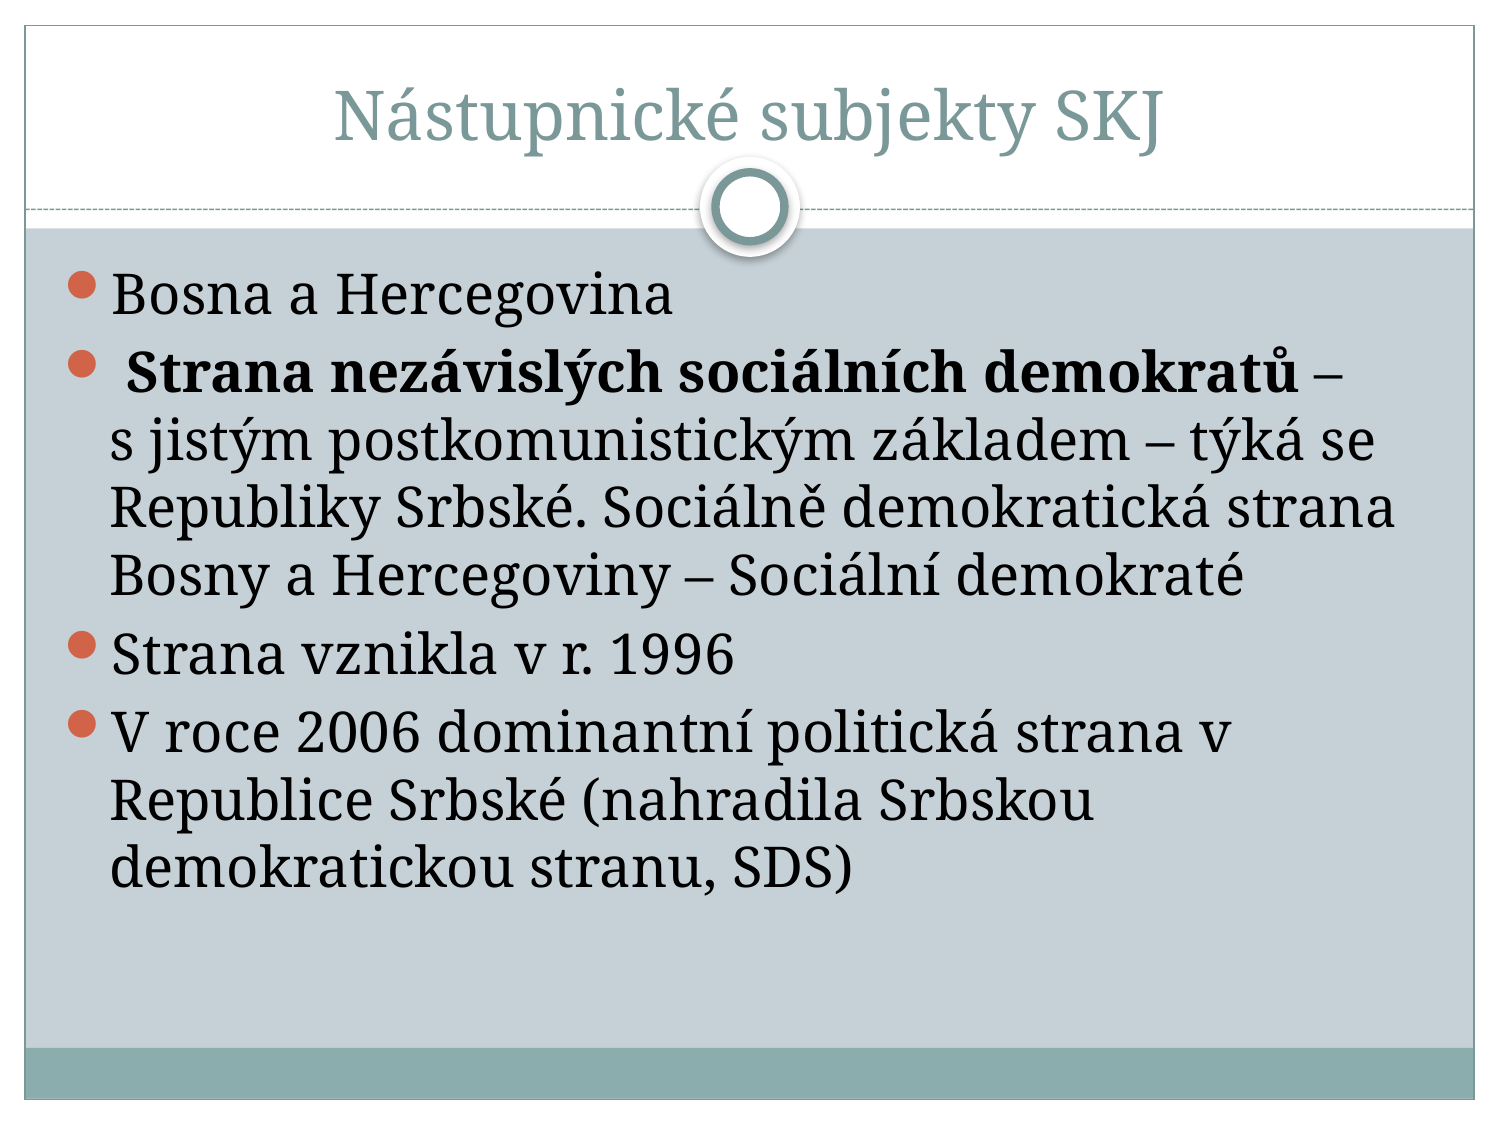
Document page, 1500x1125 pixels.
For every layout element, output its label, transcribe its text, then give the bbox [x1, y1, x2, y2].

title Nástupnické subjekty SKJ [49, 37, 1450, 162]
list Bosna a Hercegovina Strana nezávislých sociálních demokratů – s jistým postkomunistickým základem – týká se Republiky Srbské. Sociálně demokratická strana Bosny a Hercegoviny – Sociální demokraté Strana vznikla v r. 1996 V roce 2006 dominantní politická strana v Republice Srbské (nahradila Srbskou demokratickou stranu, SDS) [49, 250, 1445, 1001]
